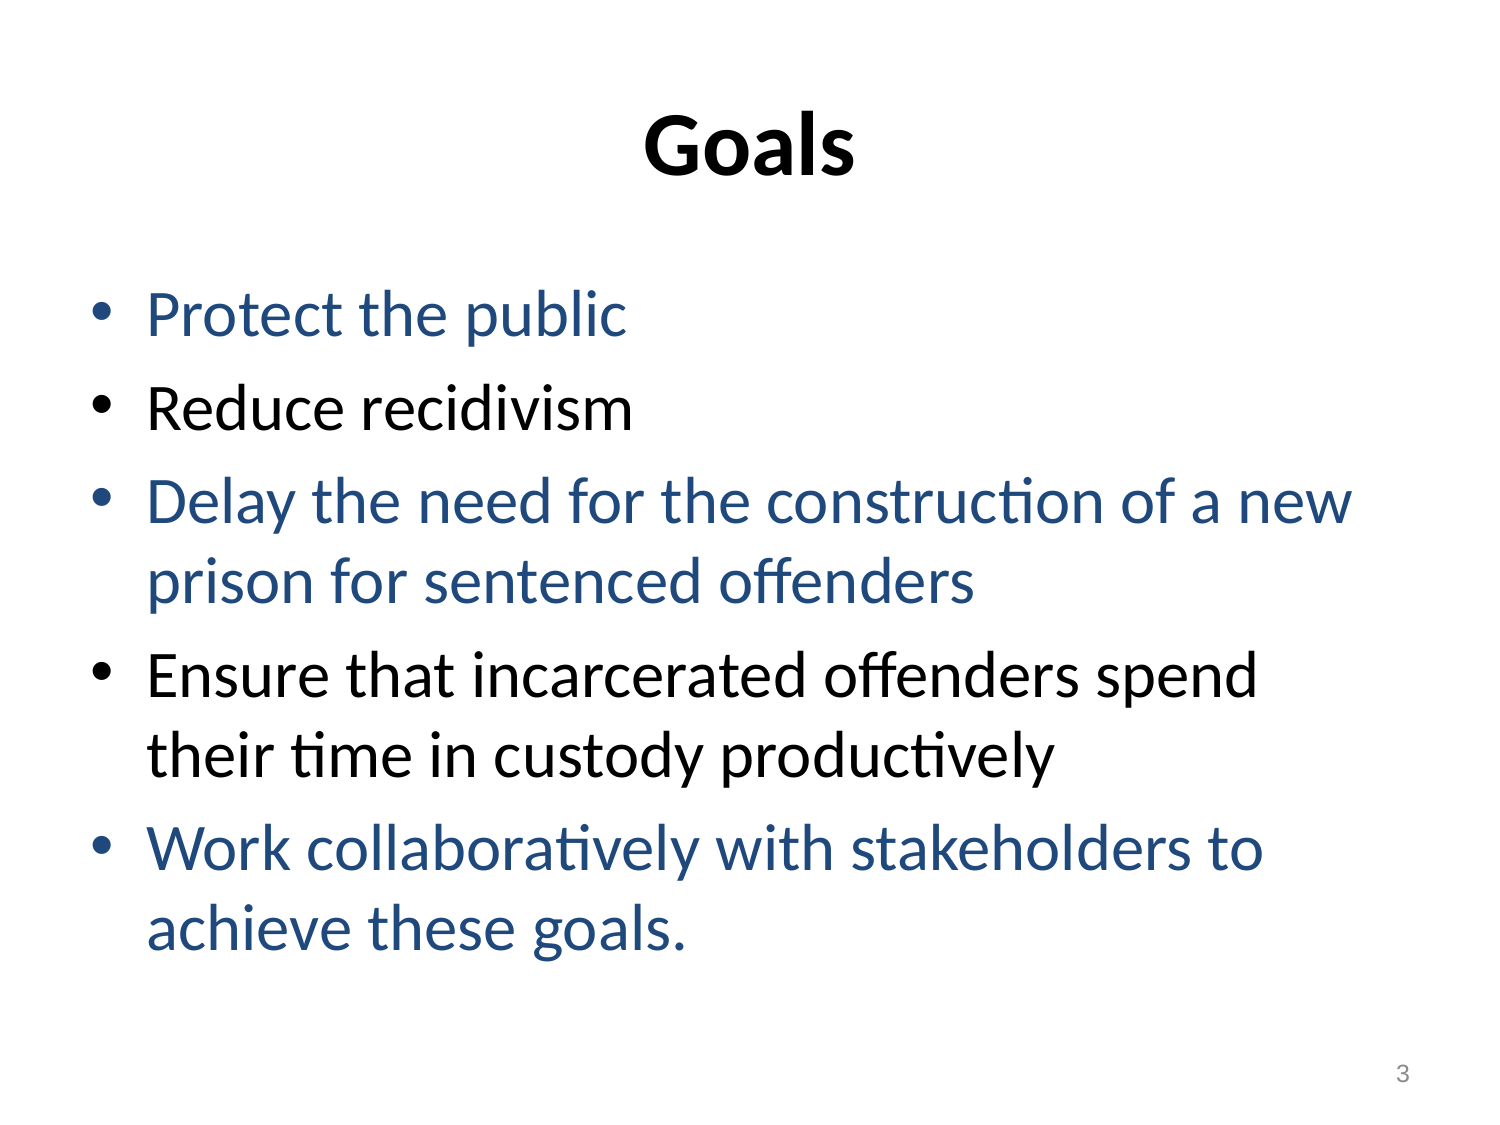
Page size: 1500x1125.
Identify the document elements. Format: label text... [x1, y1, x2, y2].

slide_number 3 [1074, 1042, 1425, 1103]
title Goals [75, 45, 1425, 233]
list Protect the public Reduce recidivism Delay the need for the construction of a new prison for sentenced offenders Ensure that incarcerated offenders spend their time in custody productively Work collaboratively with stakeholders to achieve these goals. [75, 262, 1375, 975]
